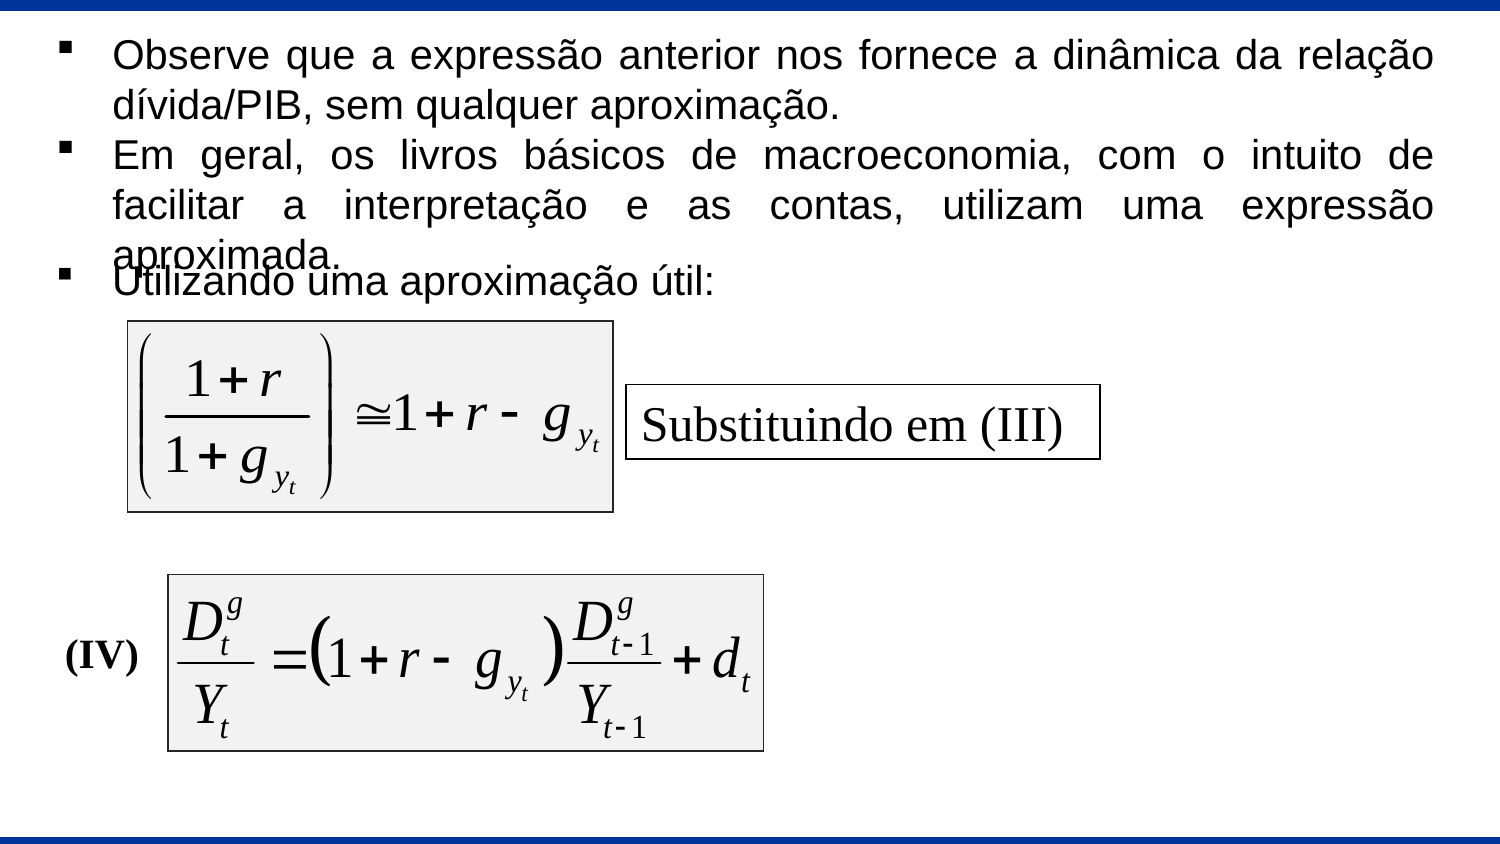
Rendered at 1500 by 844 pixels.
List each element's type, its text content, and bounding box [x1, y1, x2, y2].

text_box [40, 246, 1101, 512]
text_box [49, 575, 763, 751]
text_box Observe que a expressão anterior nos fornece a dinâmica da relação dívida/PIB, sem qualquer aproximação. Em geral, os livros básicos de macroeconomia, com o intuito de facilitar a interpretação e as contas, utilizam uma expressão aproximada. [41, 20, 1450, 286]
